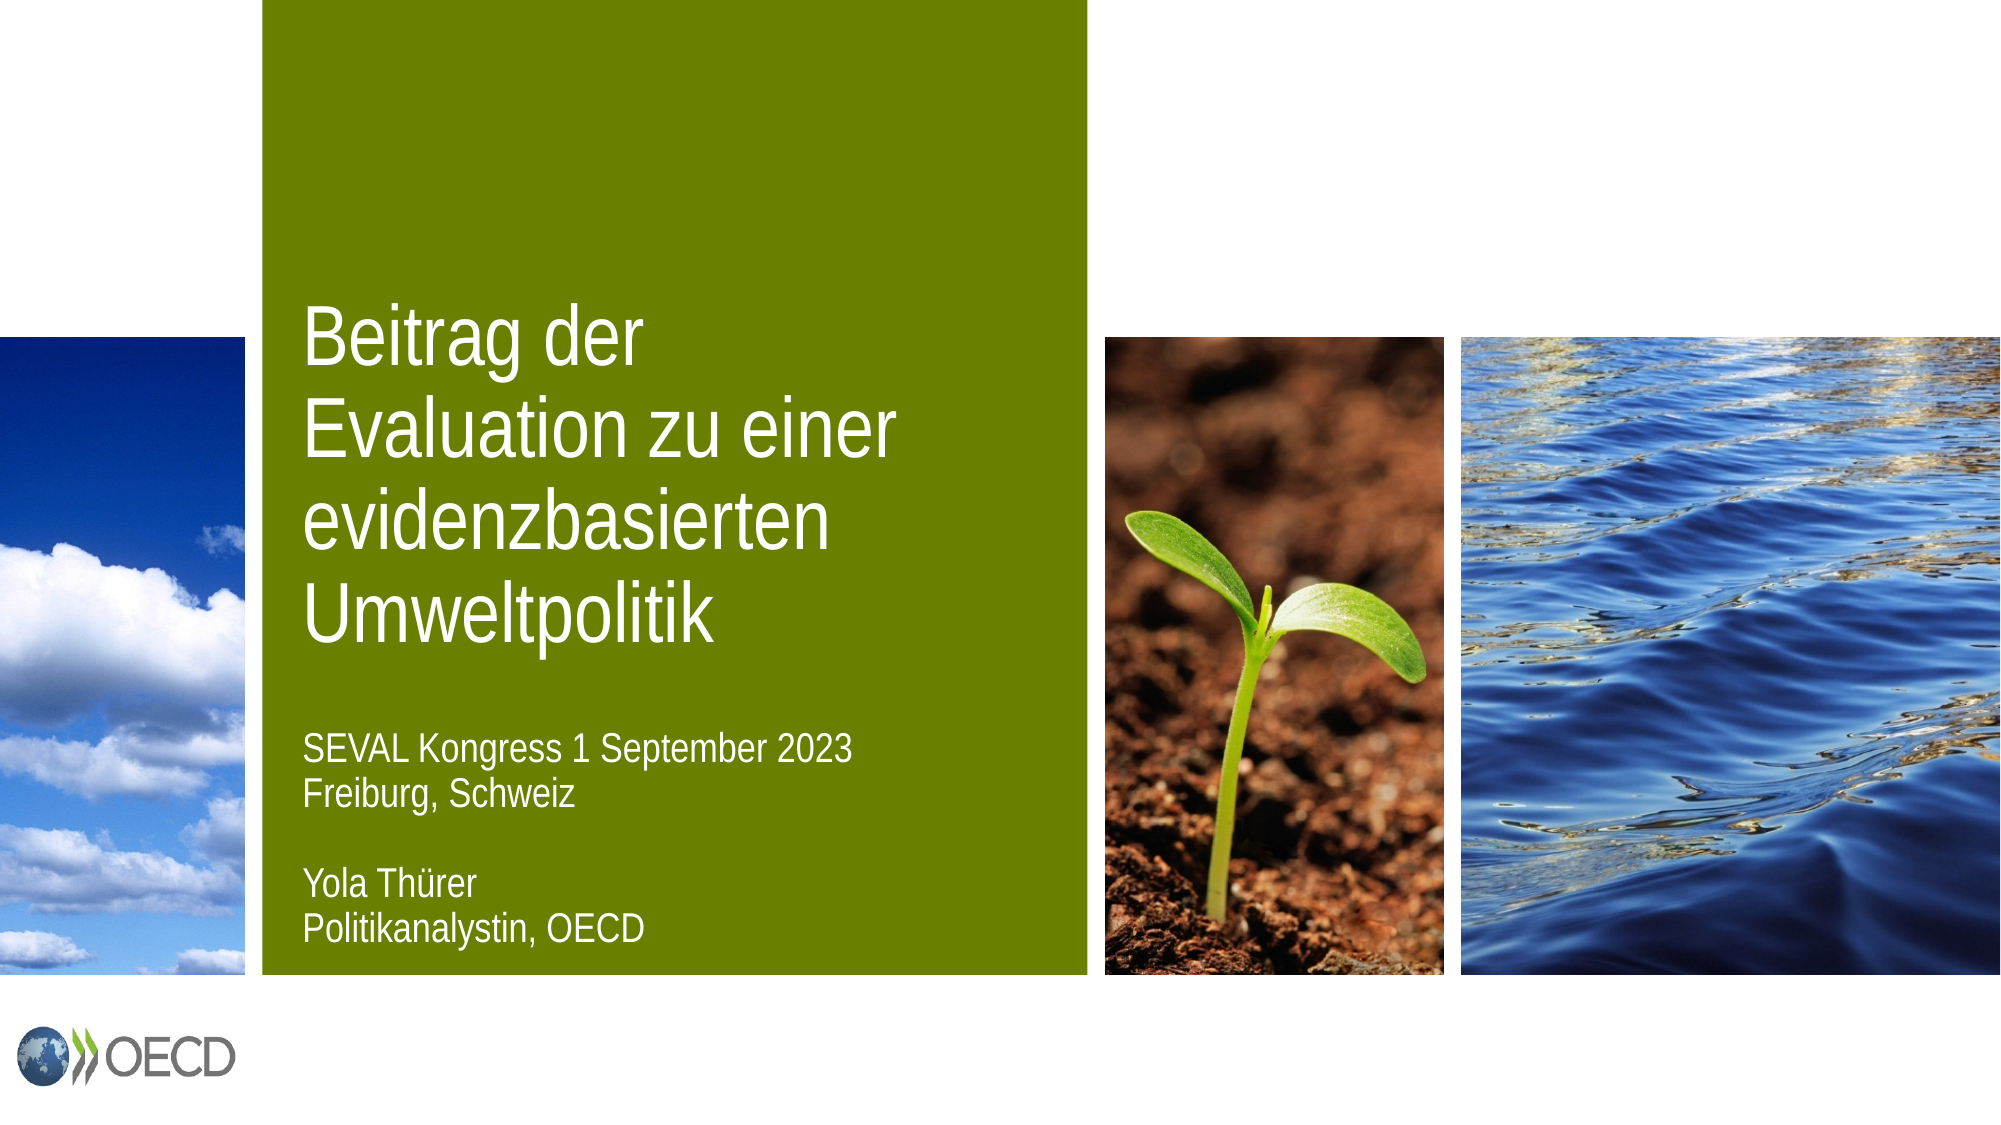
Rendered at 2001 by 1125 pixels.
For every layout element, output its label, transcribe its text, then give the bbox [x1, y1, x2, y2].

subtitle SEVAL Kongress 1 September 2023 Freiburg, Schweiz Yola Thürer Politikanalystin, OECD [287, 719, 1083, 932]
picture [1105, 337, 1444, 975]
title Beitrag der Evaluation zu einer evidenzbasierten Umweltpolitik [287, 276, 986, 669]
picture [1461, 337, 2001, 975]
picture [0, 989, 250, 1125]
picture [0, 337, 245, 975]
